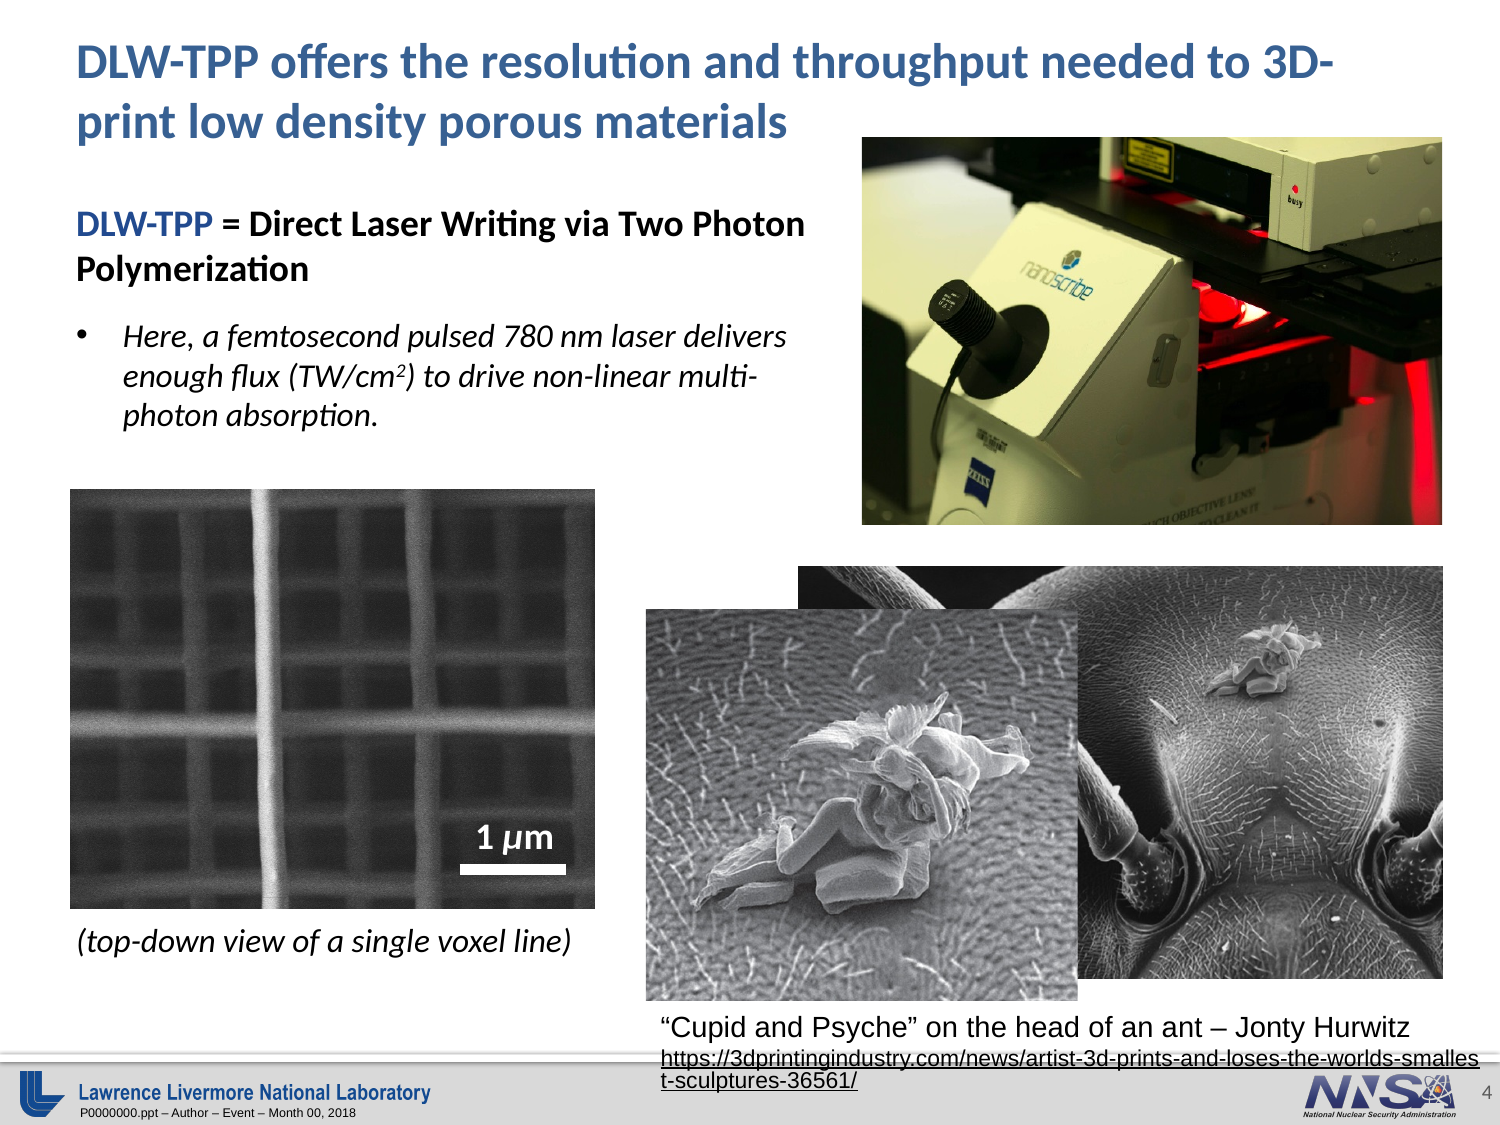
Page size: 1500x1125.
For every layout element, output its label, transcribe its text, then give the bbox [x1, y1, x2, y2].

text_box DLW-TPP offers the resolution and throughput needed to 3D-print low density porous materials [61, 24, 1433, 156]
picture [70, 489, 595, 909]
picture [1296, 1106, 1463, 1125]
text_box “Cupid and Psyche” on the head of an ant – Jonty Hurwitz https://3dprintingindustry.com/news/artist-3d-prints-and-loses-the-worlds-smallest-sculptures-36561/ [645, 1000, 1500, 1106]
text_box (top-down view of a single voxel line) [61, 912, 595, 1007]
picture [645, 566, 1443, 1001]
picture [861, 137, 1443, 525]
text_box DLW-TPP = Direct Laser Writing via Two Photon Polymerization Here, a femtosecond pulsed 780 nm laser delivers enough flux (TW/cm2) to drive non-linear multi-photon absorption. [61, 191, 842, 441]
picture [20, 1071, 469, 1117]
